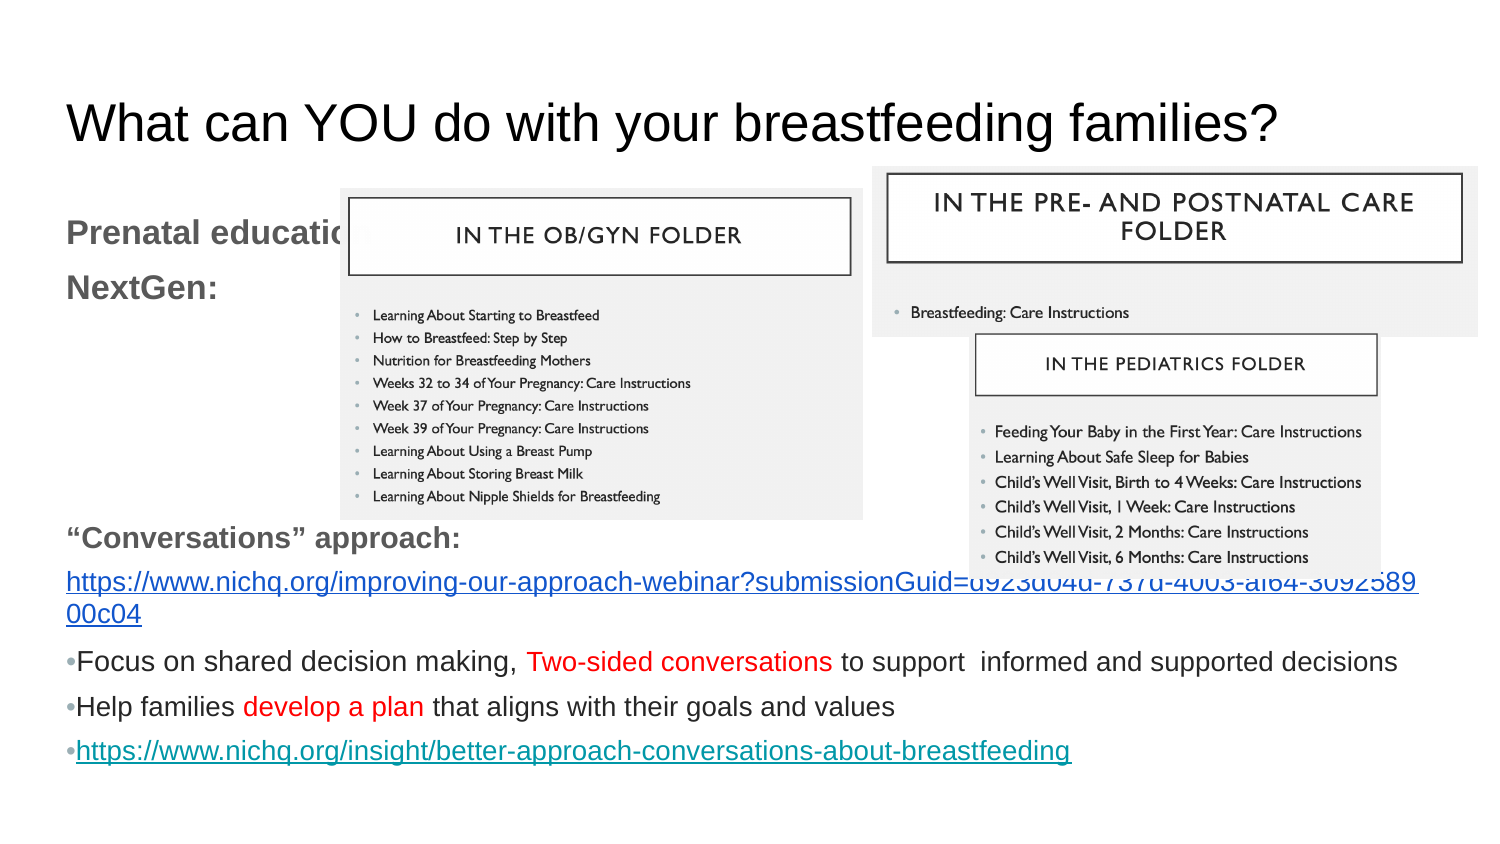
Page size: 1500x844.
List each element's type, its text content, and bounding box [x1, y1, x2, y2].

picture [340, 188, 864, 520]
list Prenatal education NextGen: “Conversations” approach: https://www.nichq.org/improving-our-approach-webinar?submissionGuid=d923d04d-737d-4003-af64-309258900c04 •Focus on shared decision making, Two-sided conversations to support informed and supported decisions •Help families develop a plan that aligns with their goals and values •https://www.nichq.org/insight/better-approach-conversations-about-breastfeeding [51, 189, 1449, 750]
picture [872, 166, 1478, 580]
title What can YOU do with your breastfeeding families? [51, 72, 1449, 167]
